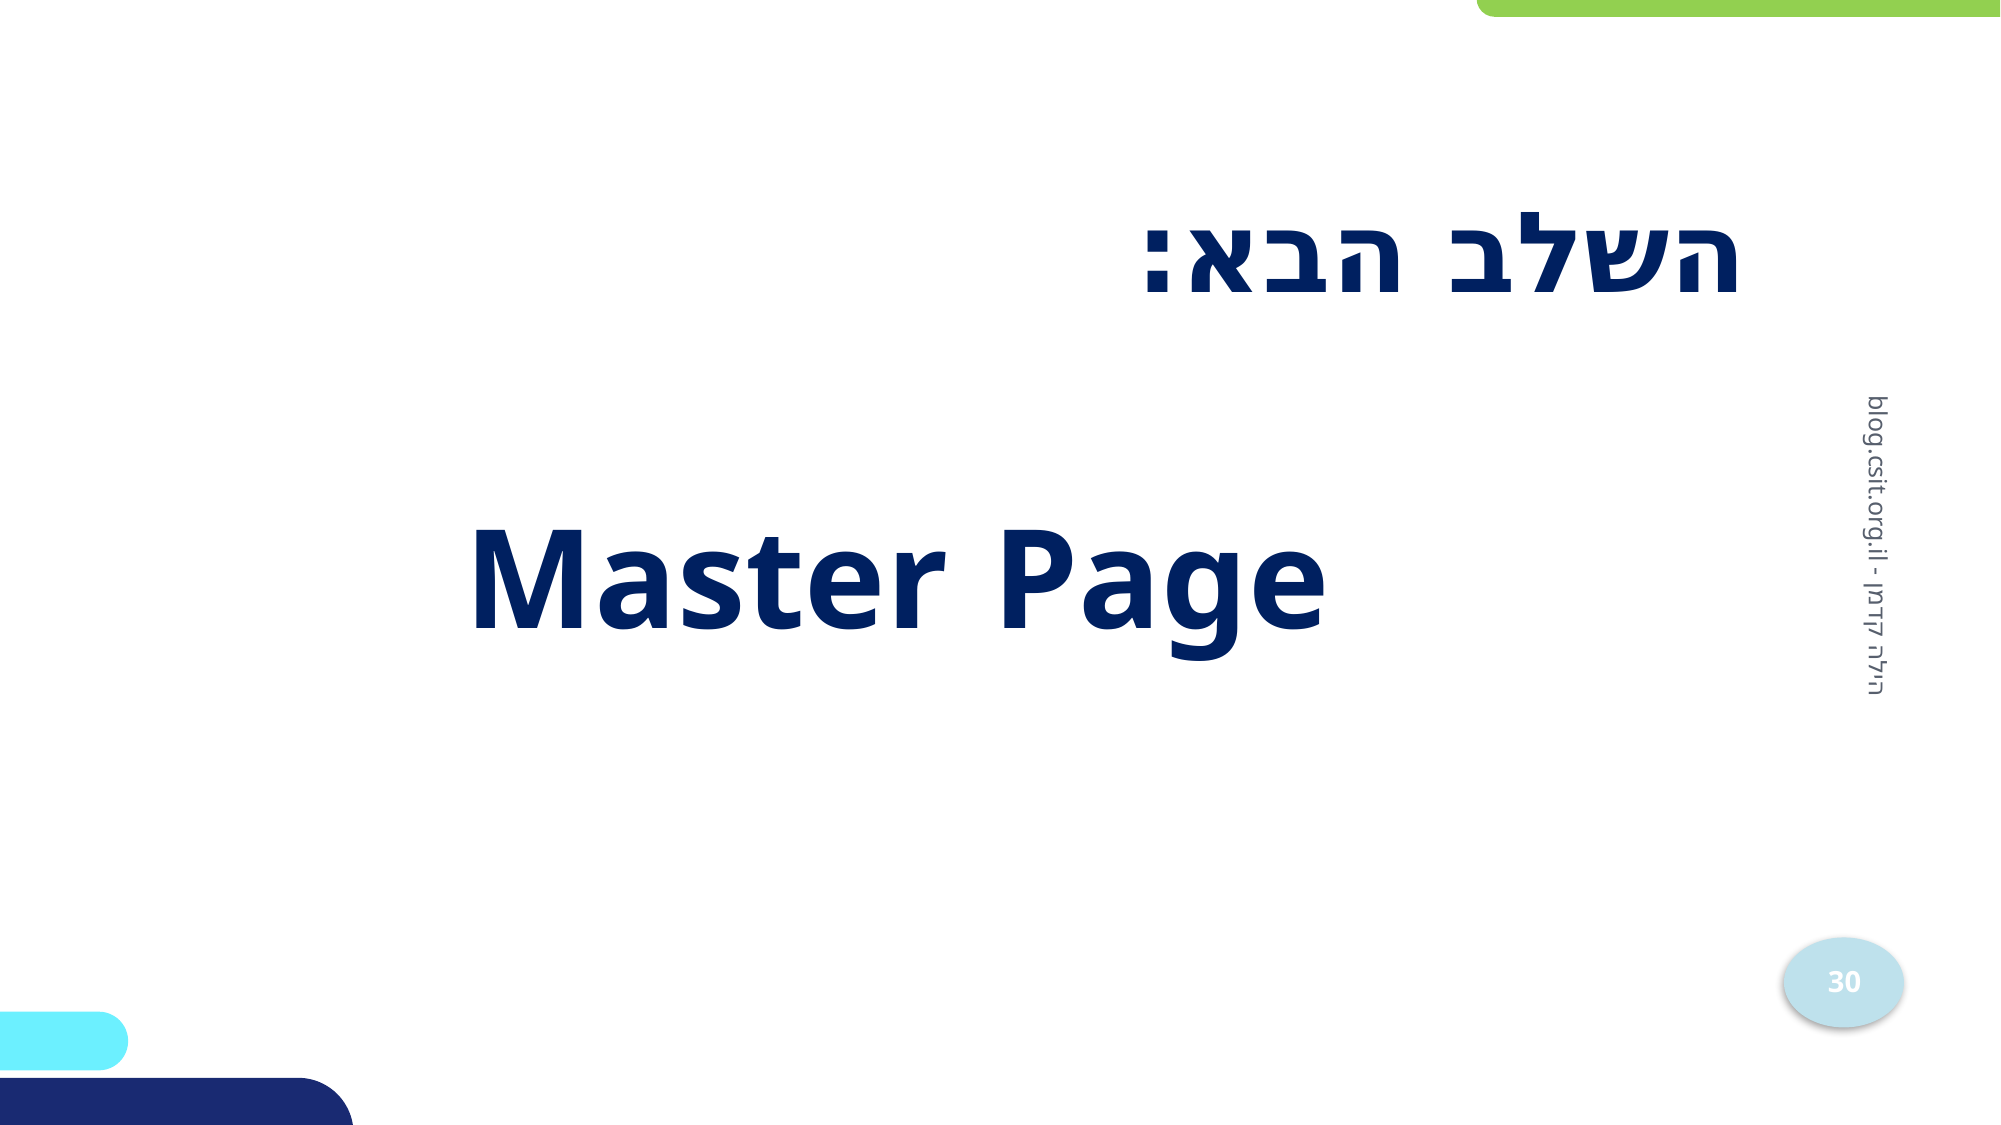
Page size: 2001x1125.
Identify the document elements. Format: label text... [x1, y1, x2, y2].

text_box Master Page [449, 453, 1345, 669]
text_box השלב הבא: [1120, 172, 1762, 323]
slide_number 30 [1777, 940, 1912, 1027]
footer הילה קדמן - blog.csit.org.il [1838, 380, 1919, 906]
